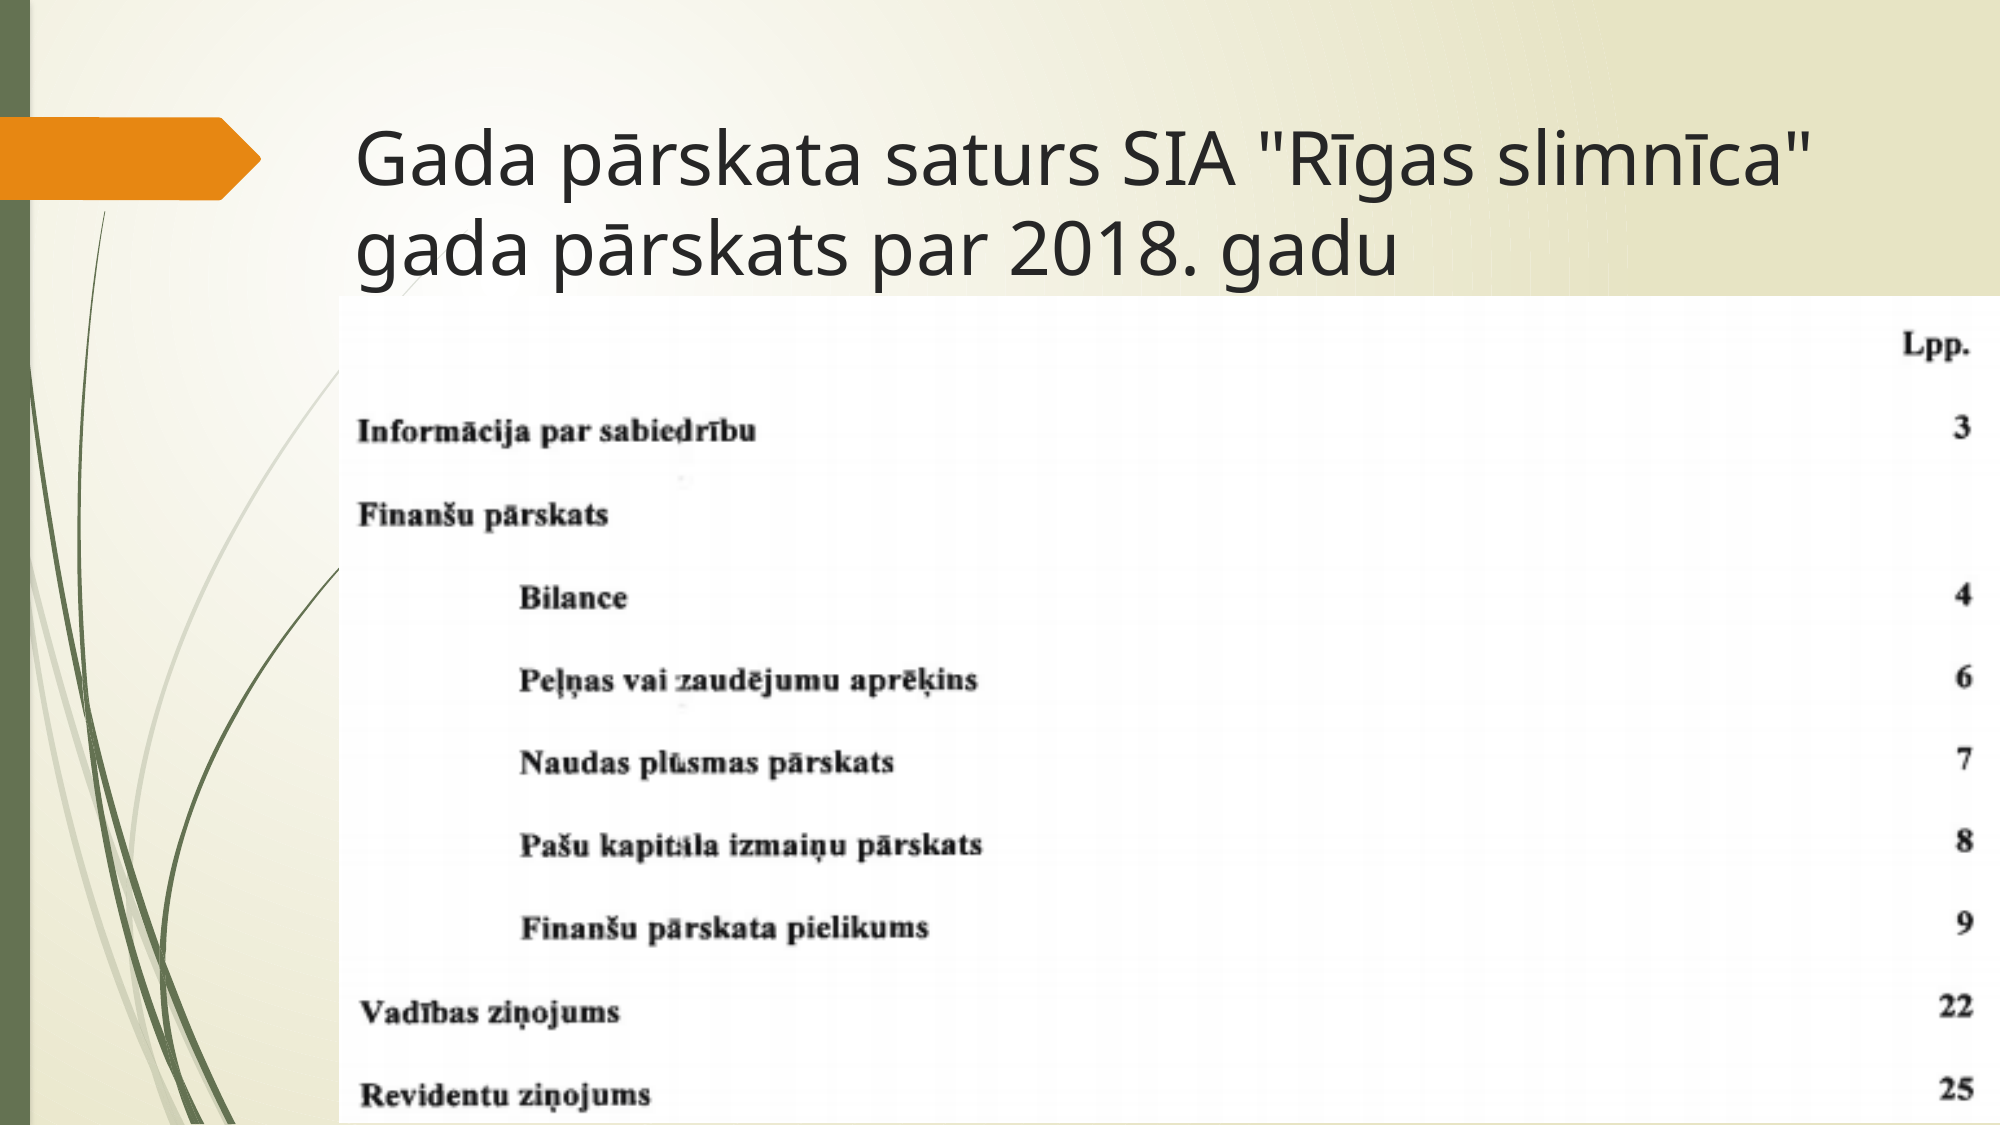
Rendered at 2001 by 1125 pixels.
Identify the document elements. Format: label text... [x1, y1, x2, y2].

picture [339, 296, 2000, 1123]
title Gada pārskata saturs SIA "Rīgas slimnīca" gada pārskats par 2018. gadu [339, 102, 1888, 296]
